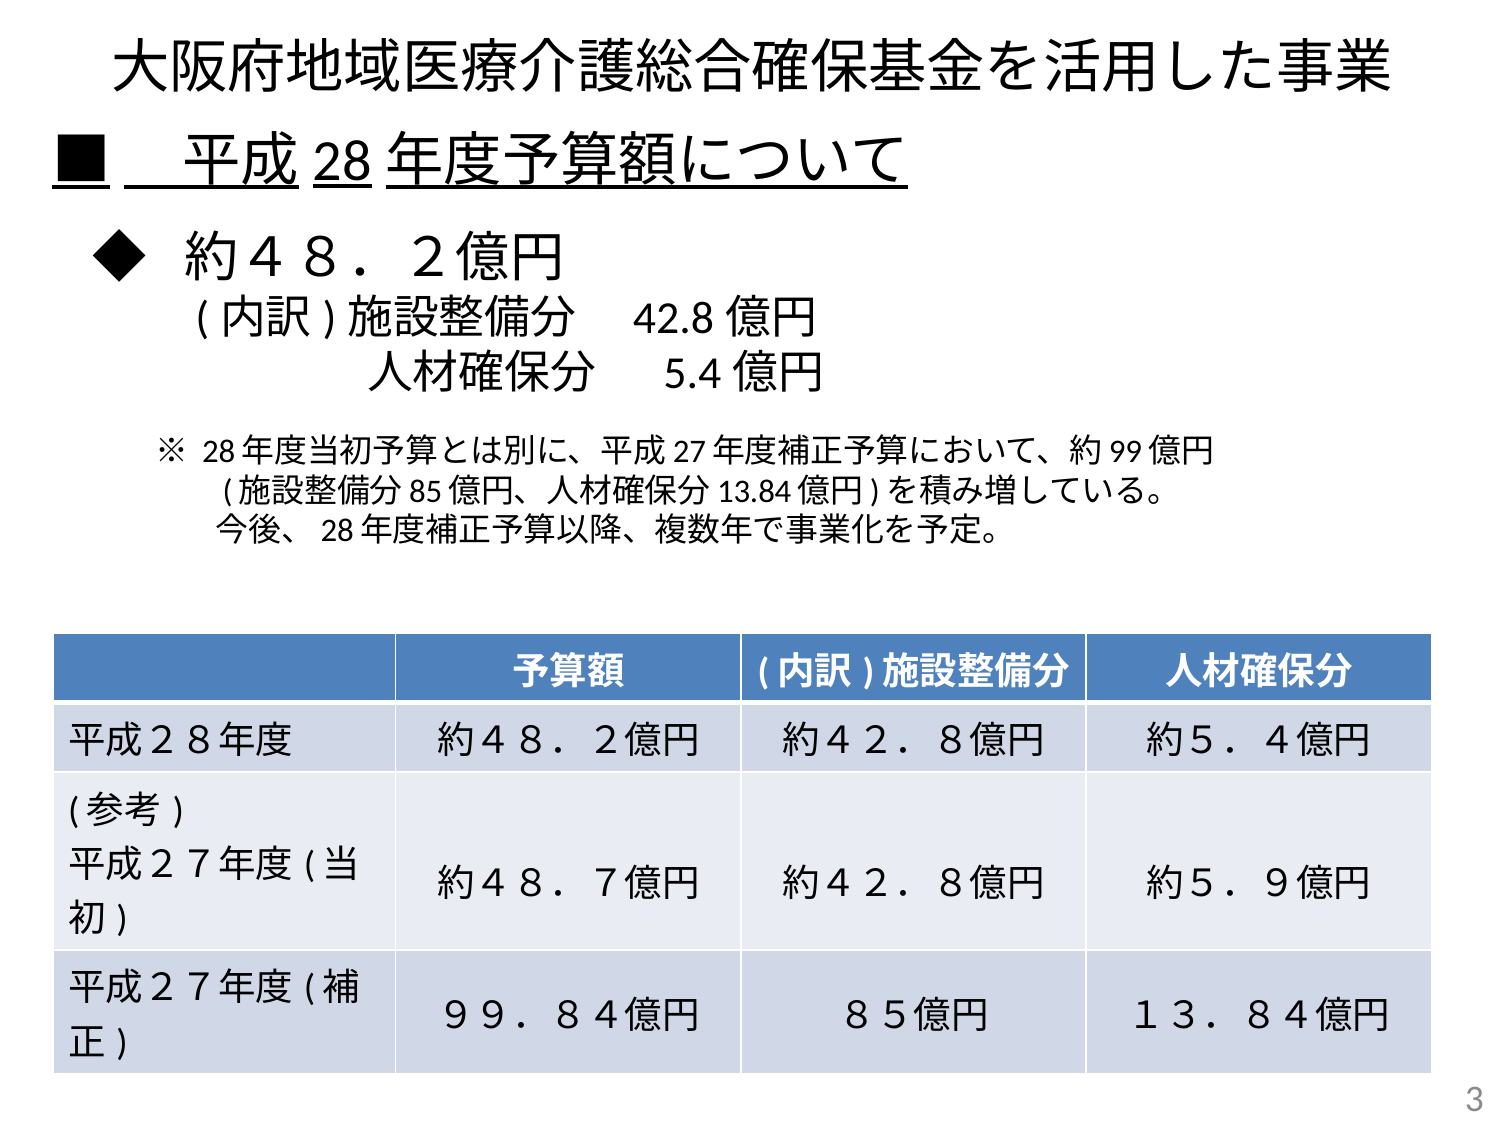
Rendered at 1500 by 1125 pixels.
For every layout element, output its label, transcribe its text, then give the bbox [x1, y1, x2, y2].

table_cell 約５．４億円 [1087, 705, 1431, 771]
table_cell 約４２．８億円 [742, 705, 1085, 771]
table_cell ８５億円 [742, 951, 1085, 1073]
text_box ※ 28年度当初予算とは別に、平成27年度補正予算において、約99億円 (施設整備分85億円、人材確保分13.84億円)を積み増している。 今後、28年度補正予算以降、複数年で事業化を予定。 [102, 415, 1426, 558]
table_header 予算額 [396, 634, 740, 700]
table_header (内訳)施設整備分 [742, 634, 1085, 700]
table_cell １３．８４億円 [1087, 951, 1431, 1073]
table_cell (参考) 平成２７年度(当初) [54, 773, 395, 949]
text_box [131, 385, 1432, 463]
table_header 人材確保分 [1087, 634, 1431, 700]
table_header [54, 634, 395, 700]
table_cell 平成２７年度(補正) [54, 951, 395, 1073]
slide_number 3 [1148, 1066, 1499, 1125]
table_cell 約４８．７億円 [396, 773, 740, 949]
text_box ◆ 約４８．２億円 (内訳)施設整備分 42.8億円 人材確保分 5.4億円 [78, 207, 1401, 412]
text_box ■ 平成28年度予算額について [37, 117, 1388, 210]
table_cell 約５．９億円 [1087, 773, 1431, 949]
table_cell 約４８．２億円 [396, 705, 740, 771]
table_cell ９９．８４億円 [396, 951, 740, 1073]
table_cell 平成２８年度 [54, 705, 395, 771]
table_cell 約４２．８億円 [742, 773, 1085, 949]
text_box 大阪府地域医療介護総合確保基金を活用した事業 [1, 21, 1500, 117]
